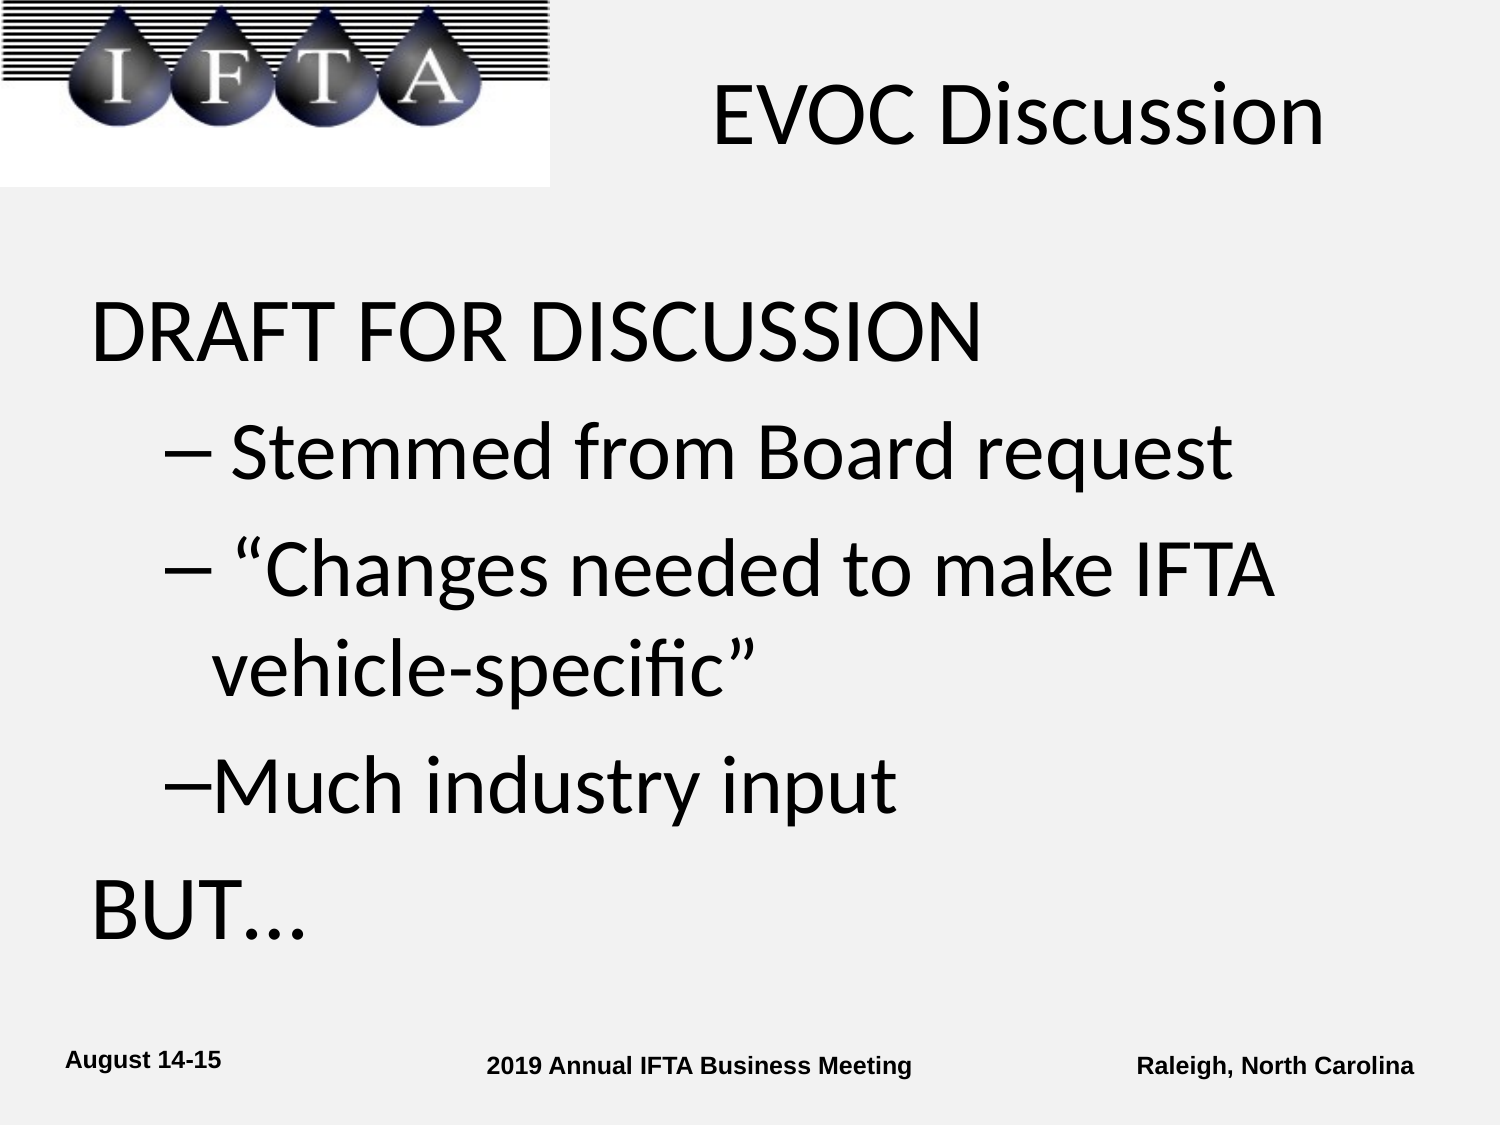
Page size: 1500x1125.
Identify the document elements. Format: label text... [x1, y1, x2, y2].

picture [0, 0, 550, 187]
list DRAFT FOR DISCUSSION Stemmed from Board request “Changes needed to make IFTA vehicle-specific” Much industry input BUT… [75, 262, 1425, 988]
title EVOC Discussion [75, 45, 1425, 233]
